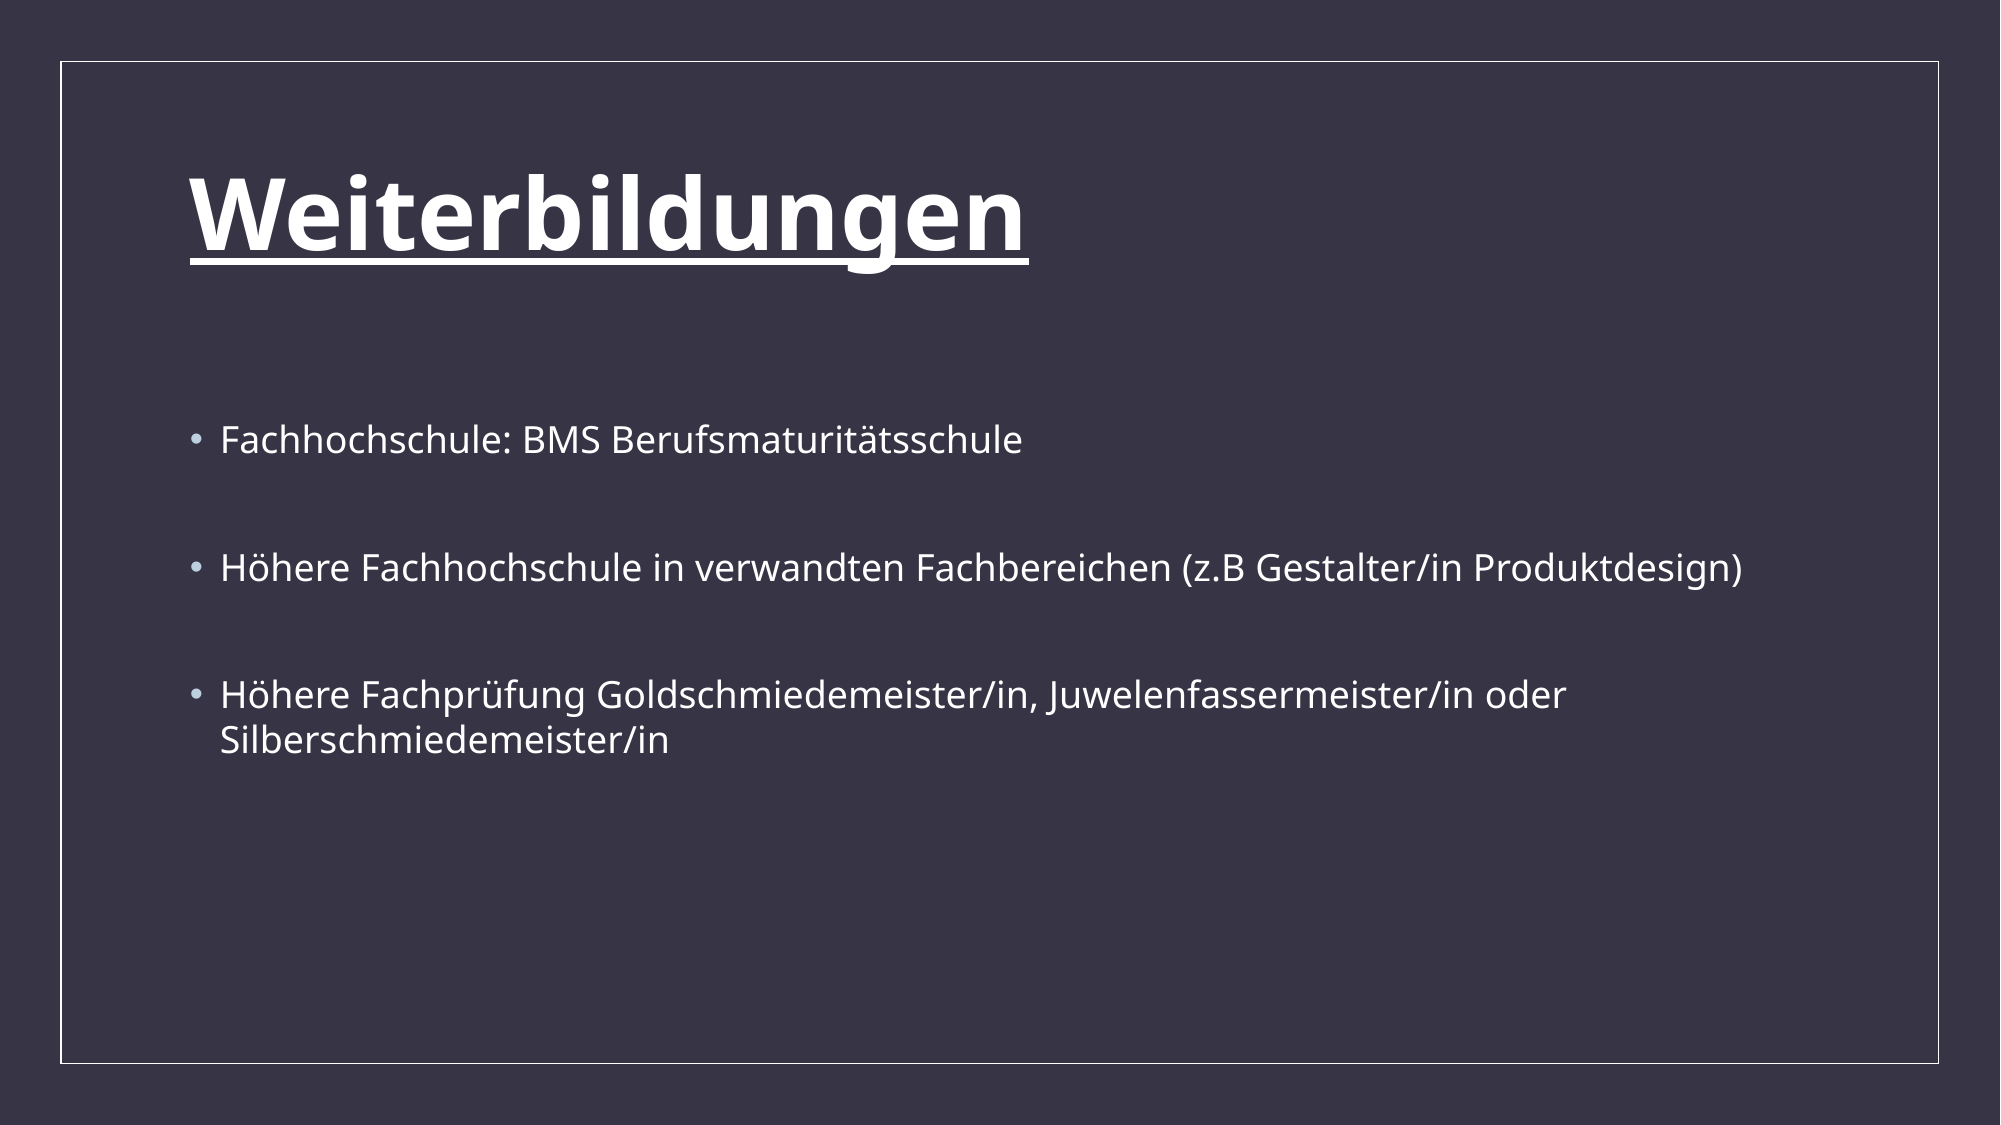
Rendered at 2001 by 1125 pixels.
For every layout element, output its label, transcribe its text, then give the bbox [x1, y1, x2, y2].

list Fachhochschule: BMS Berufsmaturitätsschule Höhere Fachhochschule in verwandten Fachbereichen (z.B Gestalter/in Produktdesign) Höhere Fachprüfung Goldschmiedemeister/in, Juwelenfassermeister/in oder Silberschmiedemeister/in [174, 345, 1825, 990]
title Weiterbildungen [174, 105, 1825, 331]
